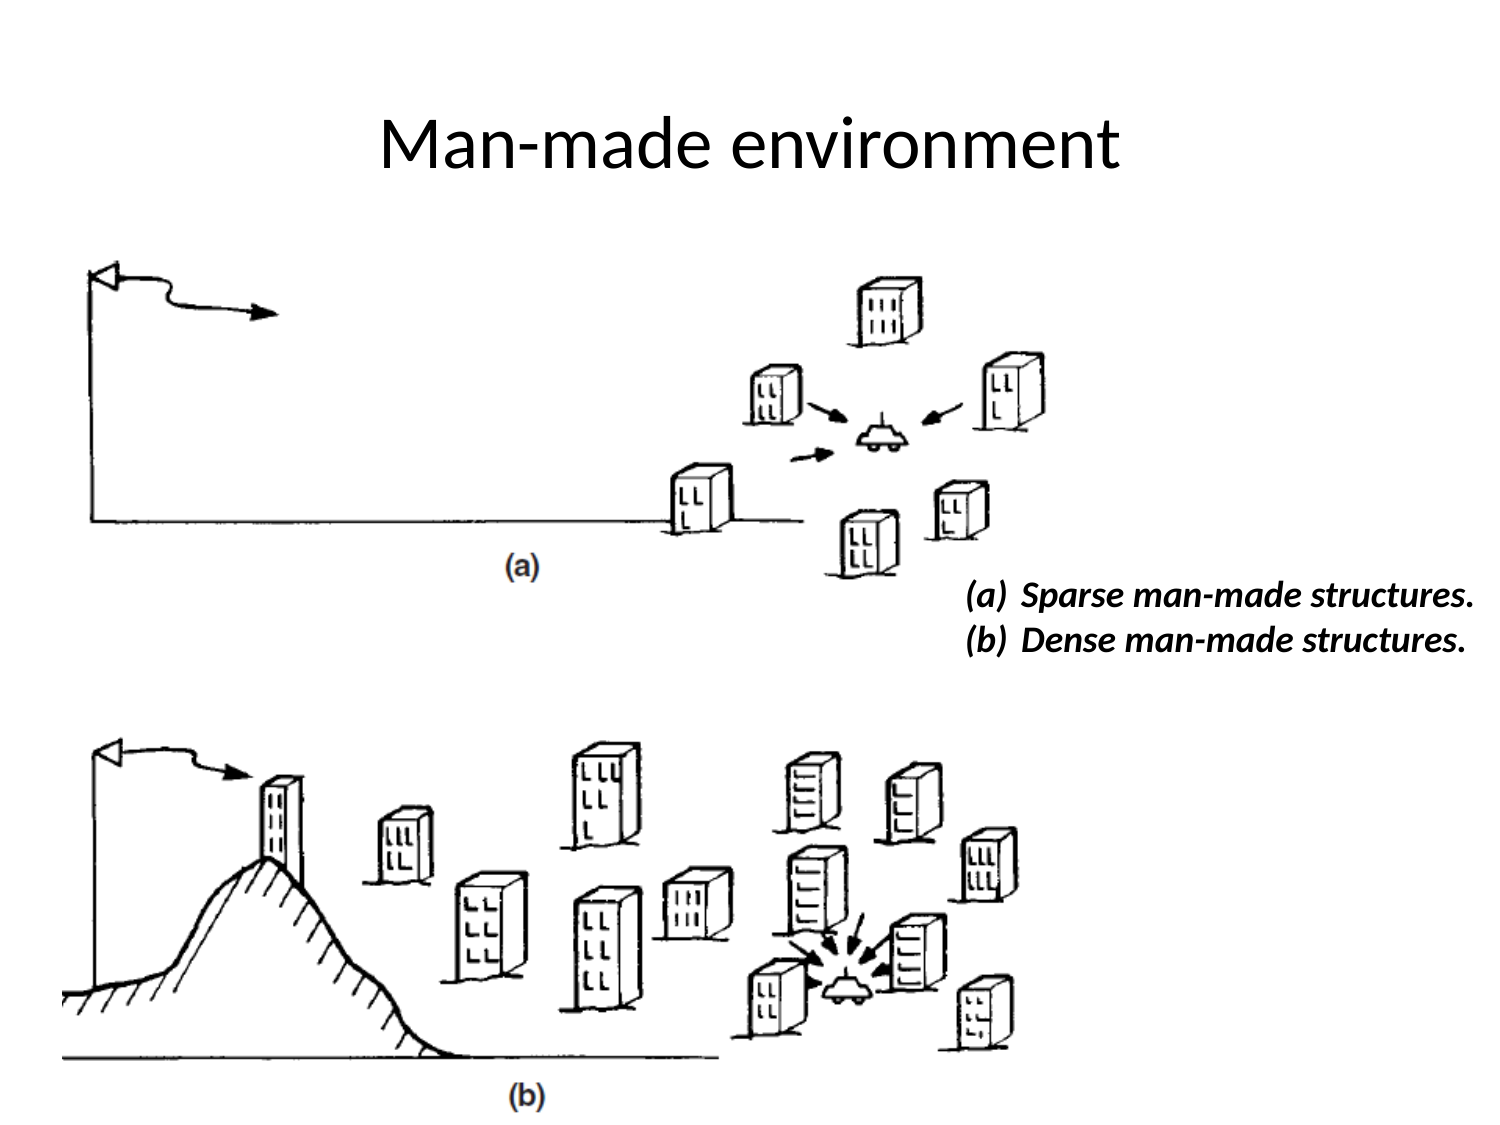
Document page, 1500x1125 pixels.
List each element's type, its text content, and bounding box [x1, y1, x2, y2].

title Man-made environment [75, 45, 1425, 233]
picture [62, 227, 1104, 1125]
text_box Sparse man-made structures. Dense man-made structures. [1107, 562, 1500, 668]
